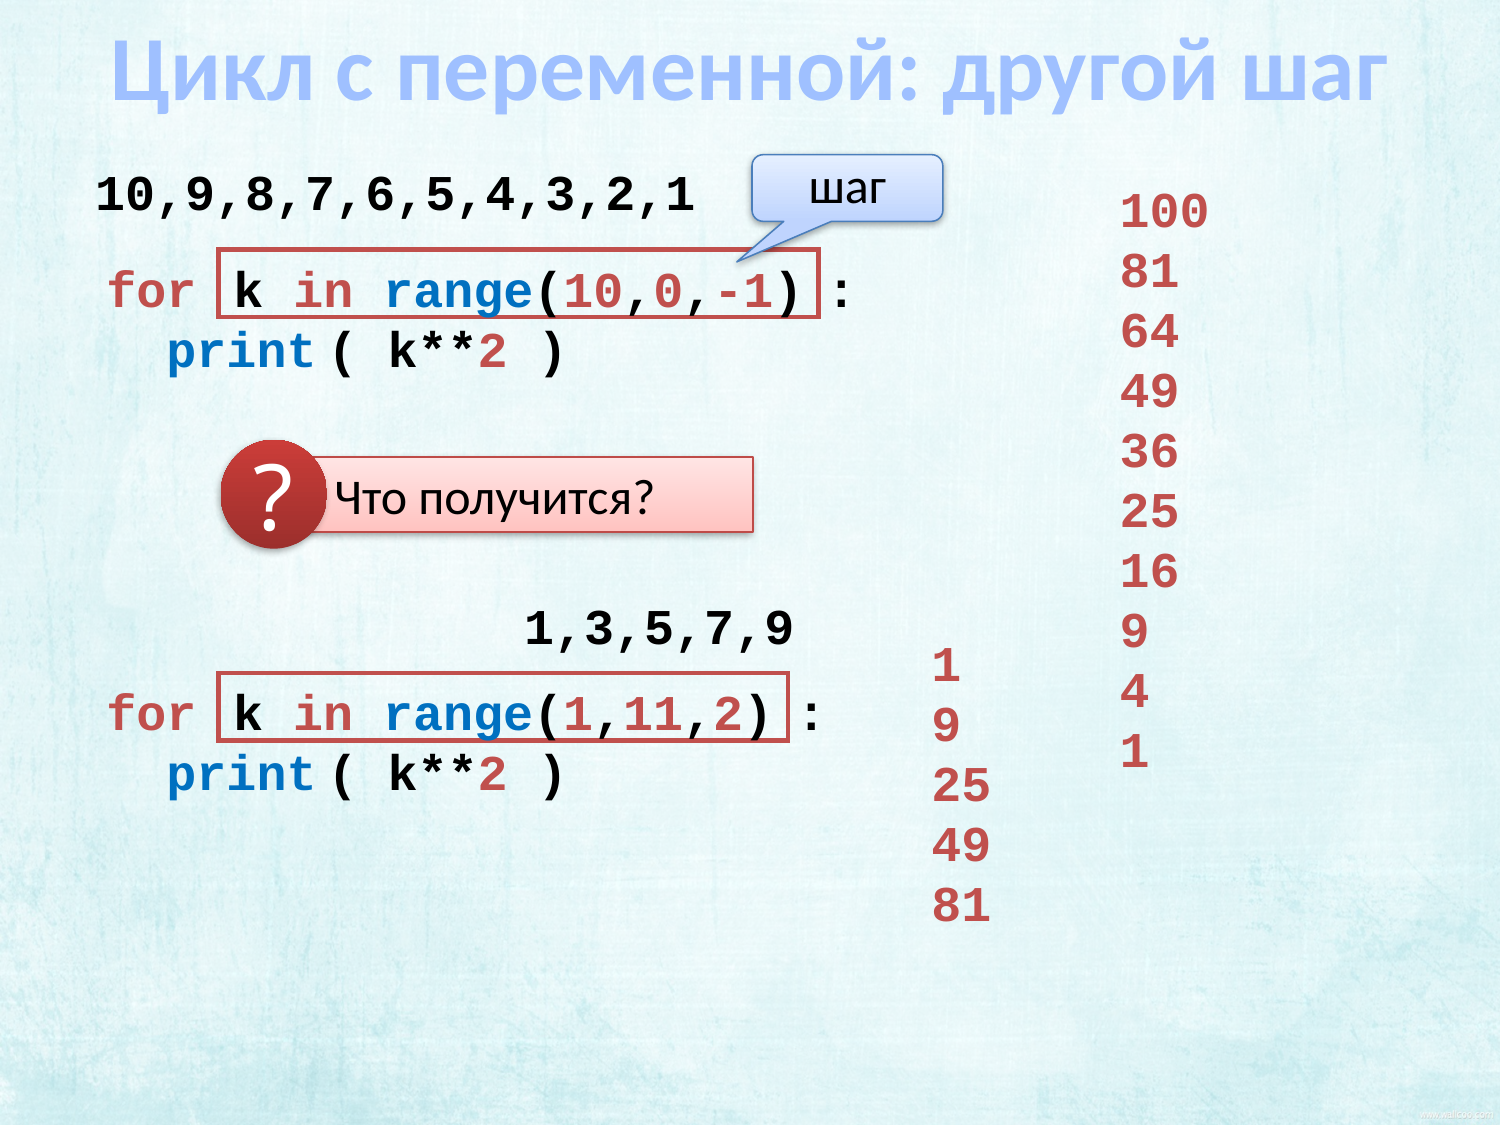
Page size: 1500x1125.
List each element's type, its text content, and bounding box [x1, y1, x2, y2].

text_box for : print ( k**2 ) [76, 672, 886, 808]
text_box шаг [736, 153, 944, 263]
text_box 1,3,5,7,9 [509, 587, 810, 663]
text_box 100 81 64 49 36 25 16 9 4 1 [1104, 170, 1225, 786]
text_box 1 9 25 49 81 [916, 623, 1007, 939]
text_box for : print ( k**2 ) [76, 249, 886, 385]
text_box 10,9,8,7,6,5,4,3,2,1 [80, 153, 711, 229]
text_box k in range(1,11,2) [218, 672, 789, 741]
text_box k in range(10,0,-1) [218, 249, 819, 318]
title Цикл с переменной: другой шаг [0, 0, 1500, 127]
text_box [220, 439, 754, 549]
